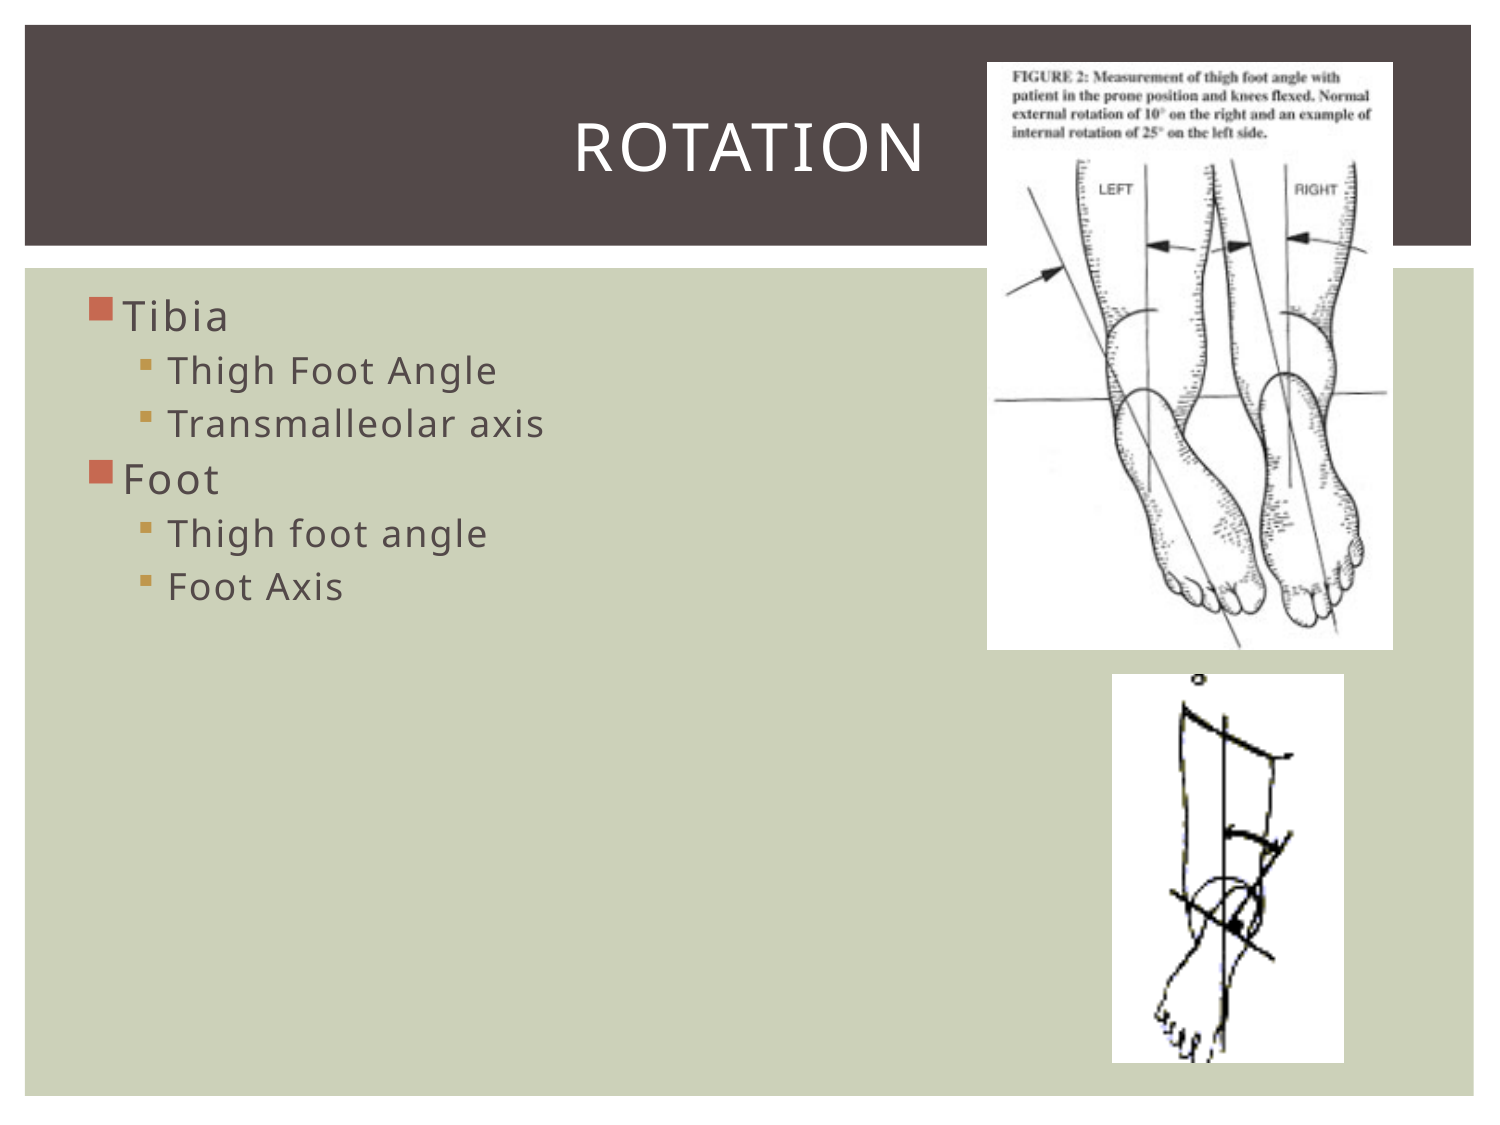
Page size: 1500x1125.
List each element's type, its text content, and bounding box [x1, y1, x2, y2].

title Rotation [62, 58, 1438, 232]
list Tibia Thigh Foot Angle Transmalleolar axis Foot Thigh foot angle Foot Axis [62, 281, 1442, 1005]
picture [1112, 674, 1344, 1063]
picture [987, 62, 1393, 651]
